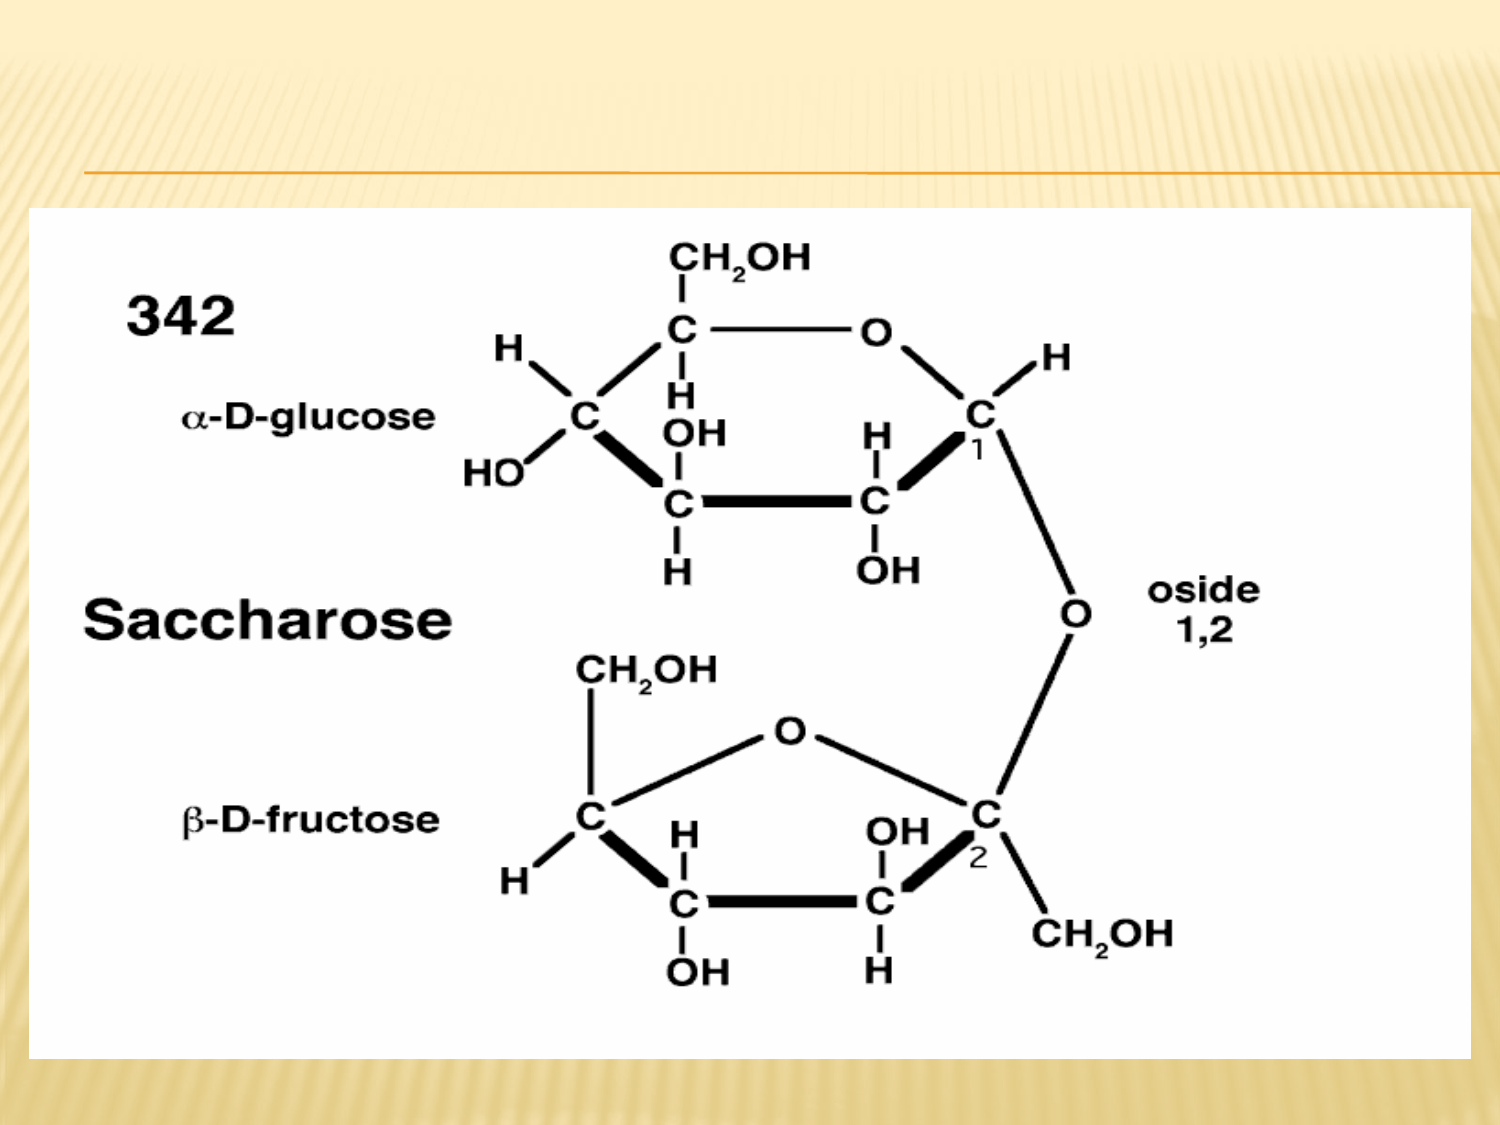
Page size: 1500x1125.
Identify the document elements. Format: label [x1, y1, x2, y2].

list [29, 207, 1471, 1059]
